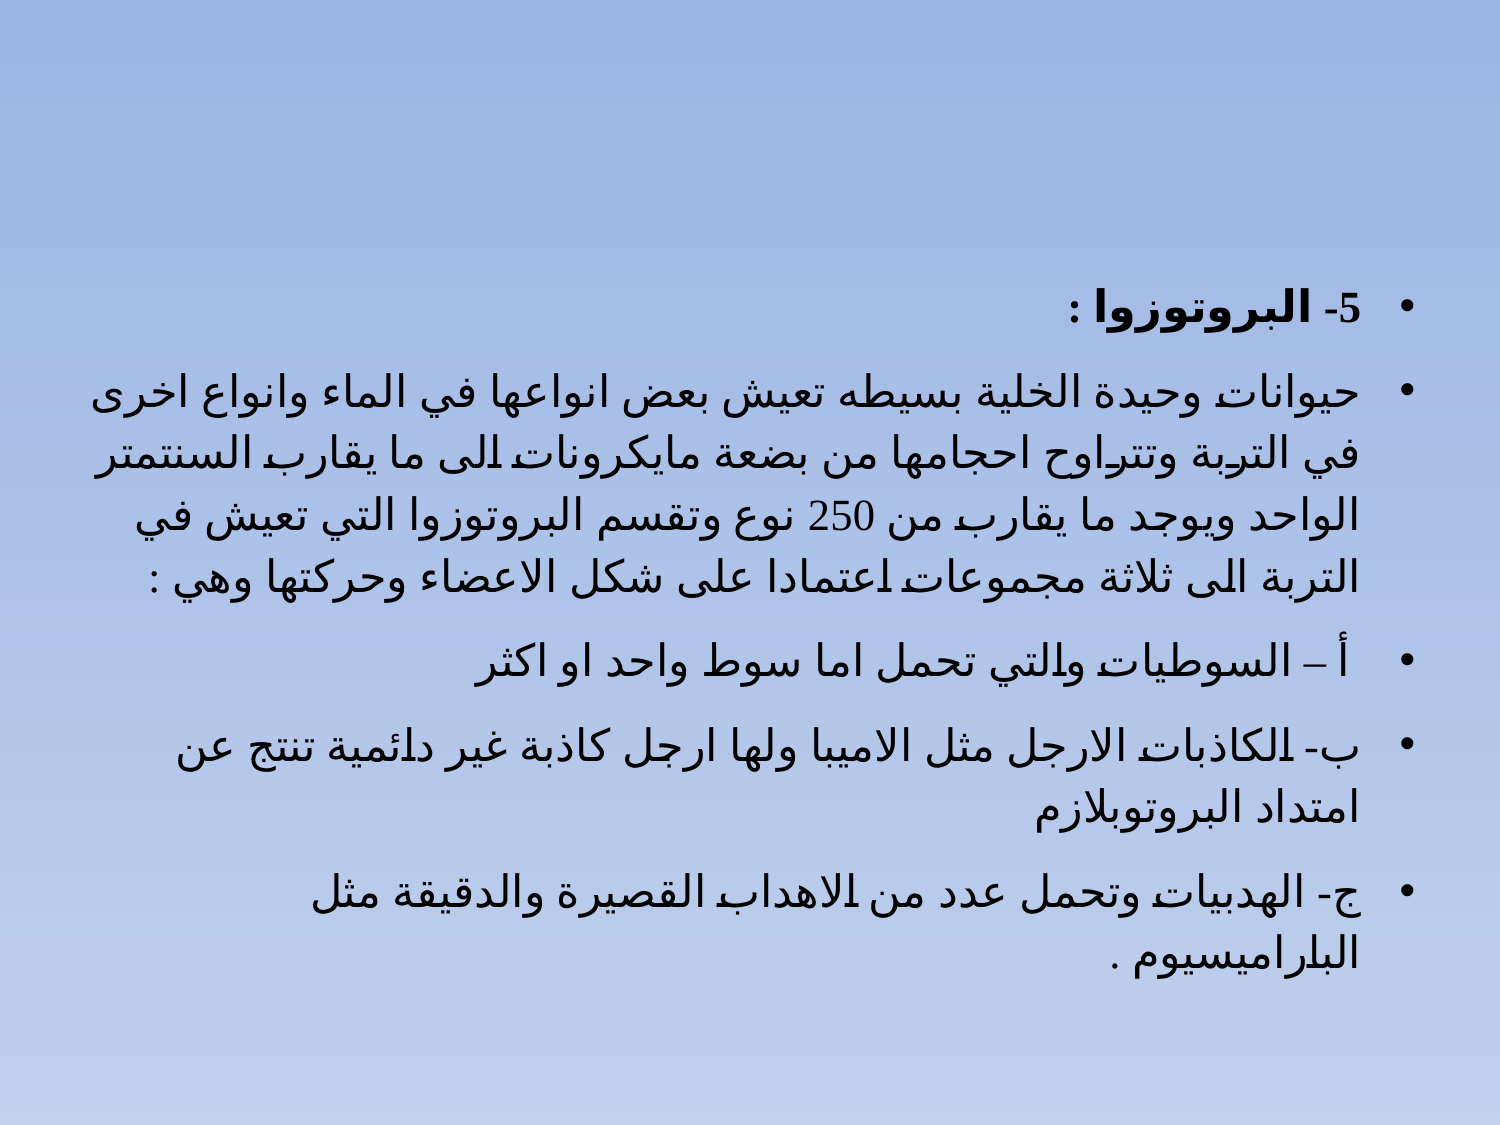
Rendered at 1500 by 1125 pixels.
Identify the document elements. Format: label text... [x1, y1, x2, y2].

list 5- البروتوزوا : حيوانات وحيدة الخلية بسيطه تعيش بعض انواعها في الماء وانواع اخرى في التربة وتتراوح احجامها من بضعة مايكرونات الى ما يقارب السنتمتر الواحد ويوجد ما يقارب من 250 نوع وتقسم البروتوزوا التي تعيش في التربة الى ثلاثة مجموعات اعتمادا على شكل الاعضاء وحركتها وهي : أ – السوطيات والتي تحمل اما سوط واحد او اكثر ب- الكاذبات الارجل مثل الاميبا ولها ارجل كاذبة غير دائمية تنتج عن امتداد البروتوبلازم ج- الهدبيات وتحمل عدد من الاهداب القصيرة والدقيقة مثل الباراميسيوم . [75, 262, 1425, 1005]
